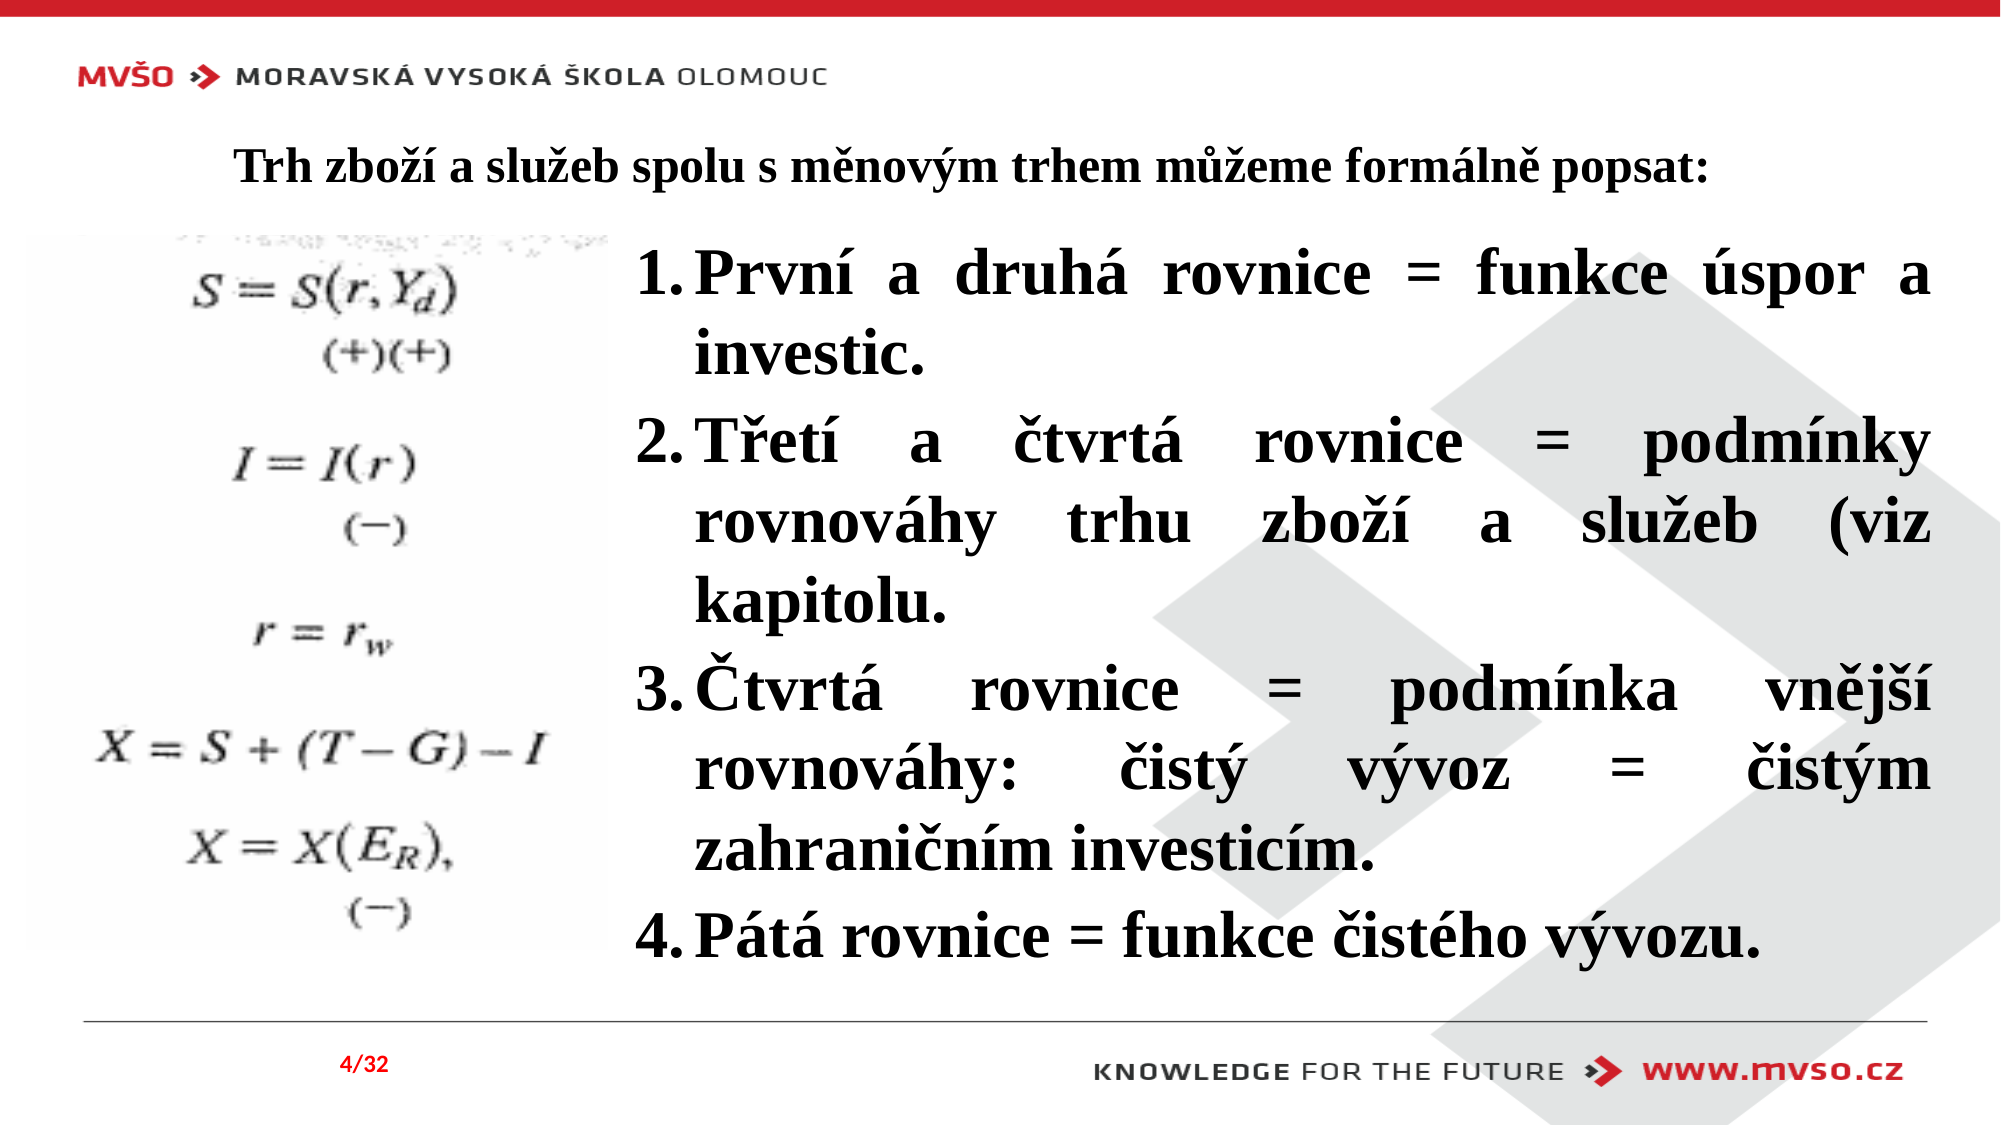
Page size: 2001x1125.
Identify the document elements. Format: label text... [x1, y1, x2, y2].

picture [0, 0, 2001, 1125]
title Trh zboží a služeb spolu s měnovým trhem můžeme formálně popsat: [110, 104, 1821, 221]
list První a druhá rovnice = funkce úspor a investic. Třetí a čtvrtá rovnice = podmínky rovnováhy trhu zboží a služeb (viz kapitolu. Čtvrtá rovnice = podmínka vnější rovnováhy: čistý vývoz = čistým zahraničním investicím. Pátá rovnice = funkce čistého vývozu. [90, 220, 1949, 1005]
text_box 4/32 [324, 1040, 463, 1085]
